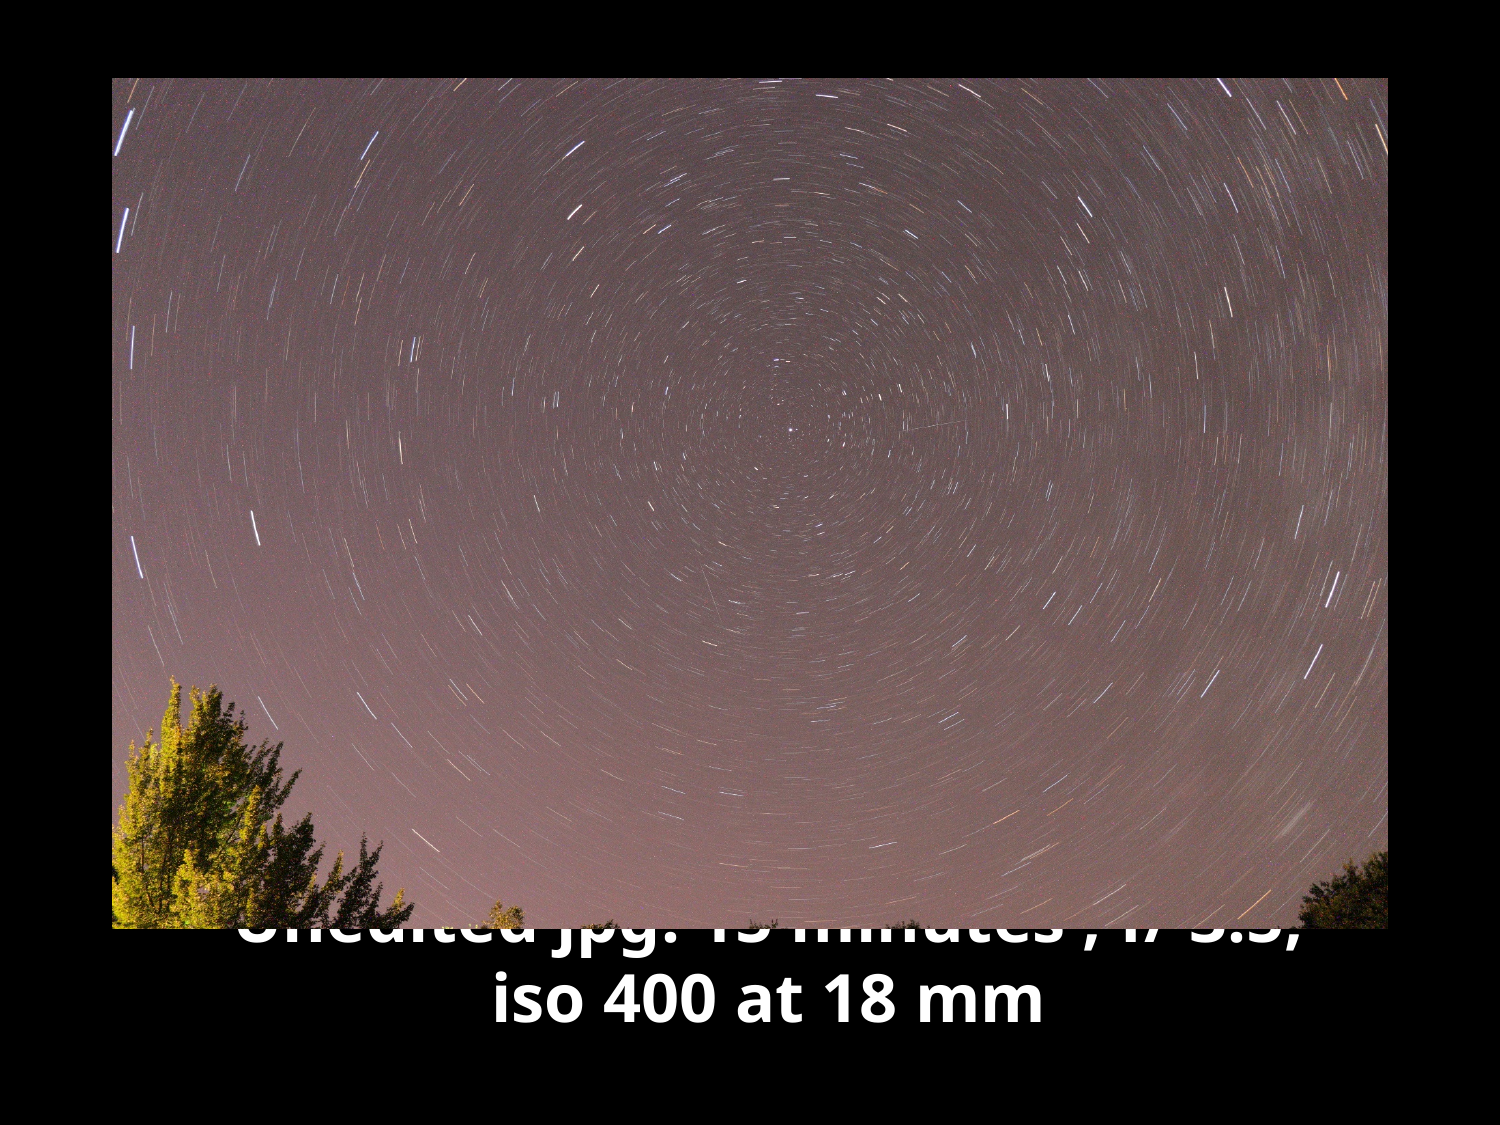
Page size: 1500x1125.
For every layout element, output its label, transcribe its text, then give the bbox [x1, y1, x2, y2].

title Unedited jpg: 15 minutes ; f/ 3.5, iso 400 at 18 mm [200, 950, 1338, 1043]
picture [112, 78, 1388, 930]
